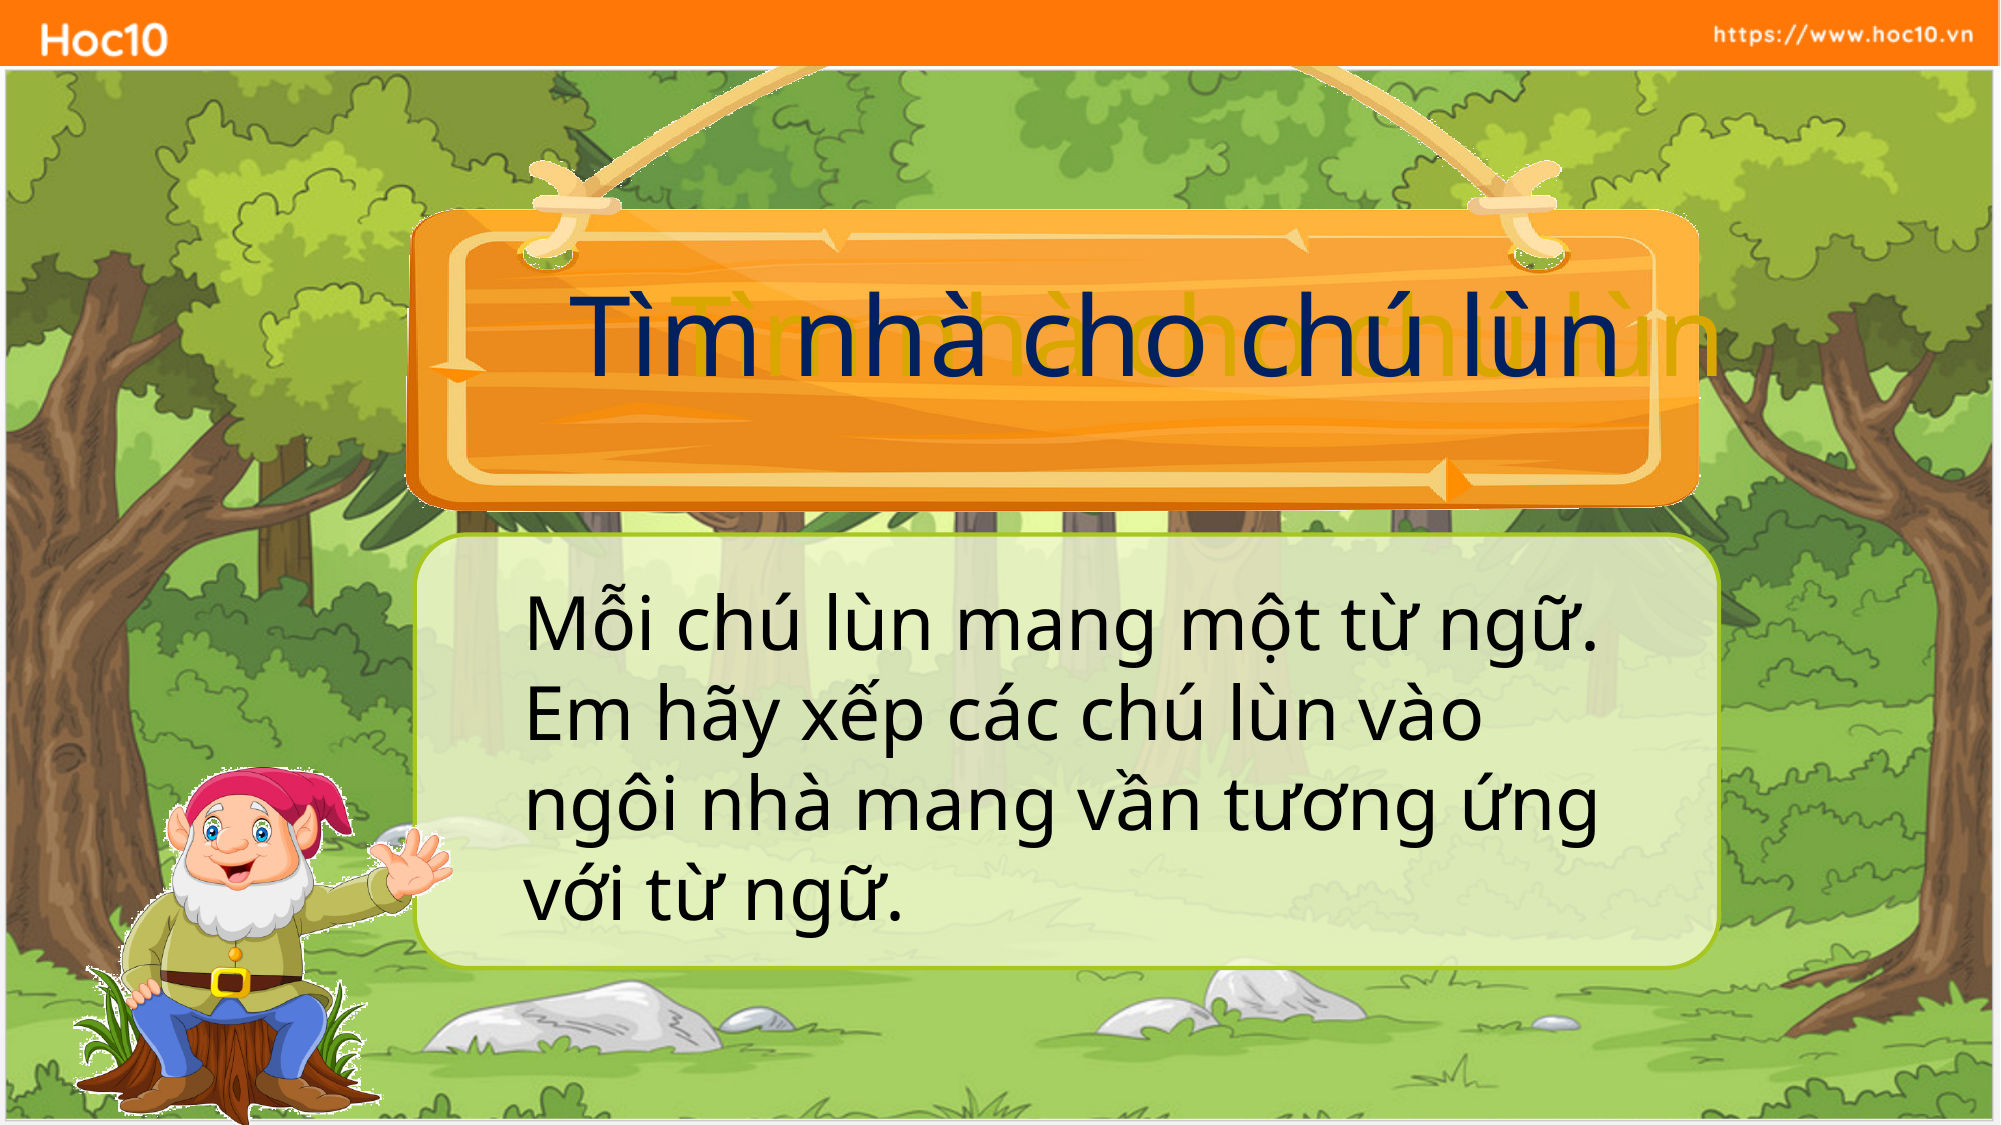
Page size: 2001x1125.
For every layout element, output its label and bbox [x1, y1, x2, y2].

picture [0, 0, 2001, 1125]
text_box [616, 257, 1783, 408]
